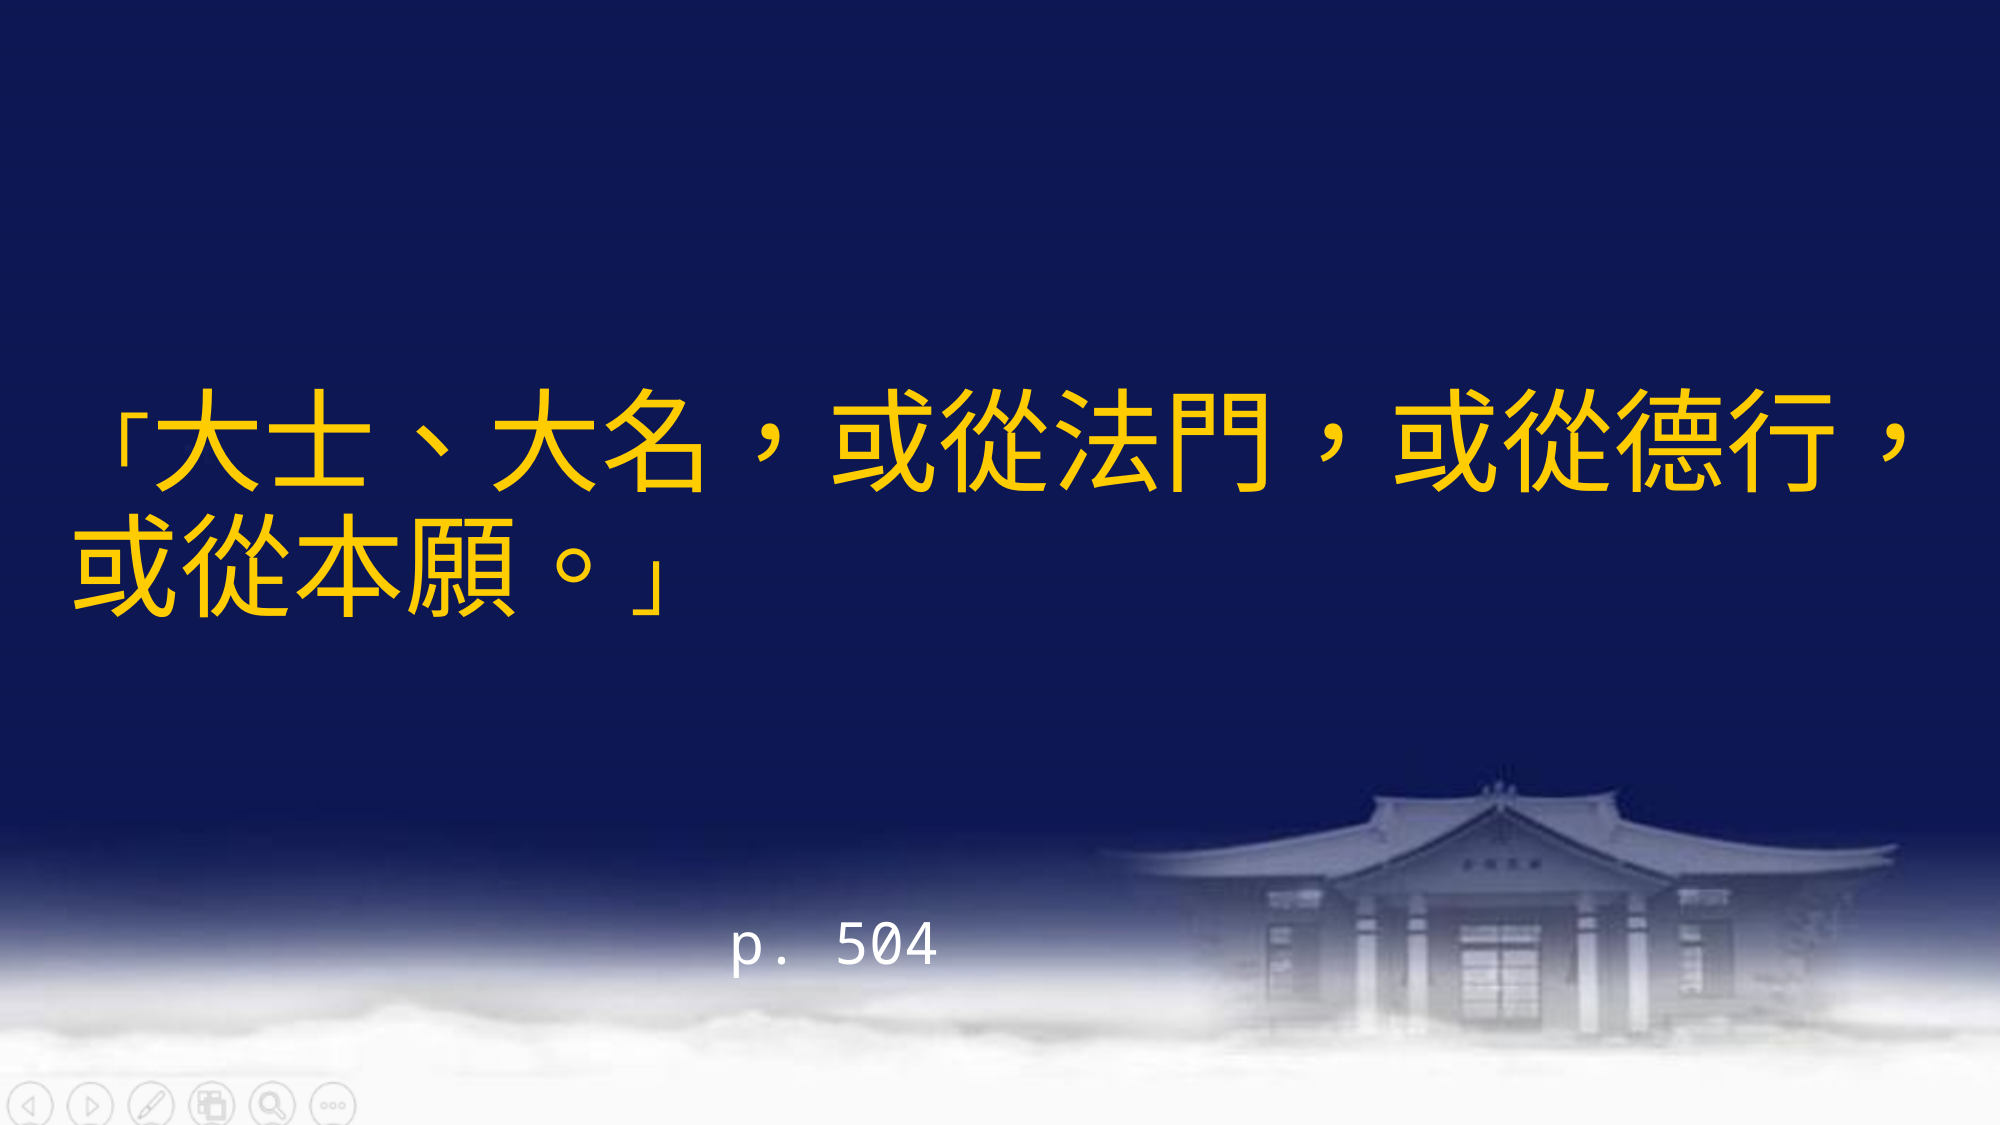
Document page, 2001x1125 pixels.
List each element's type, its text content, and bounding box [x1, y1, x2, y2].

title 「大士、大名，或從法門，或從德行，或從本願。」 [52, 114, 1947, 899]
picture [0, 0, 2000, 1125]
text_box p. 504 [715, 898, 1170, 984]
